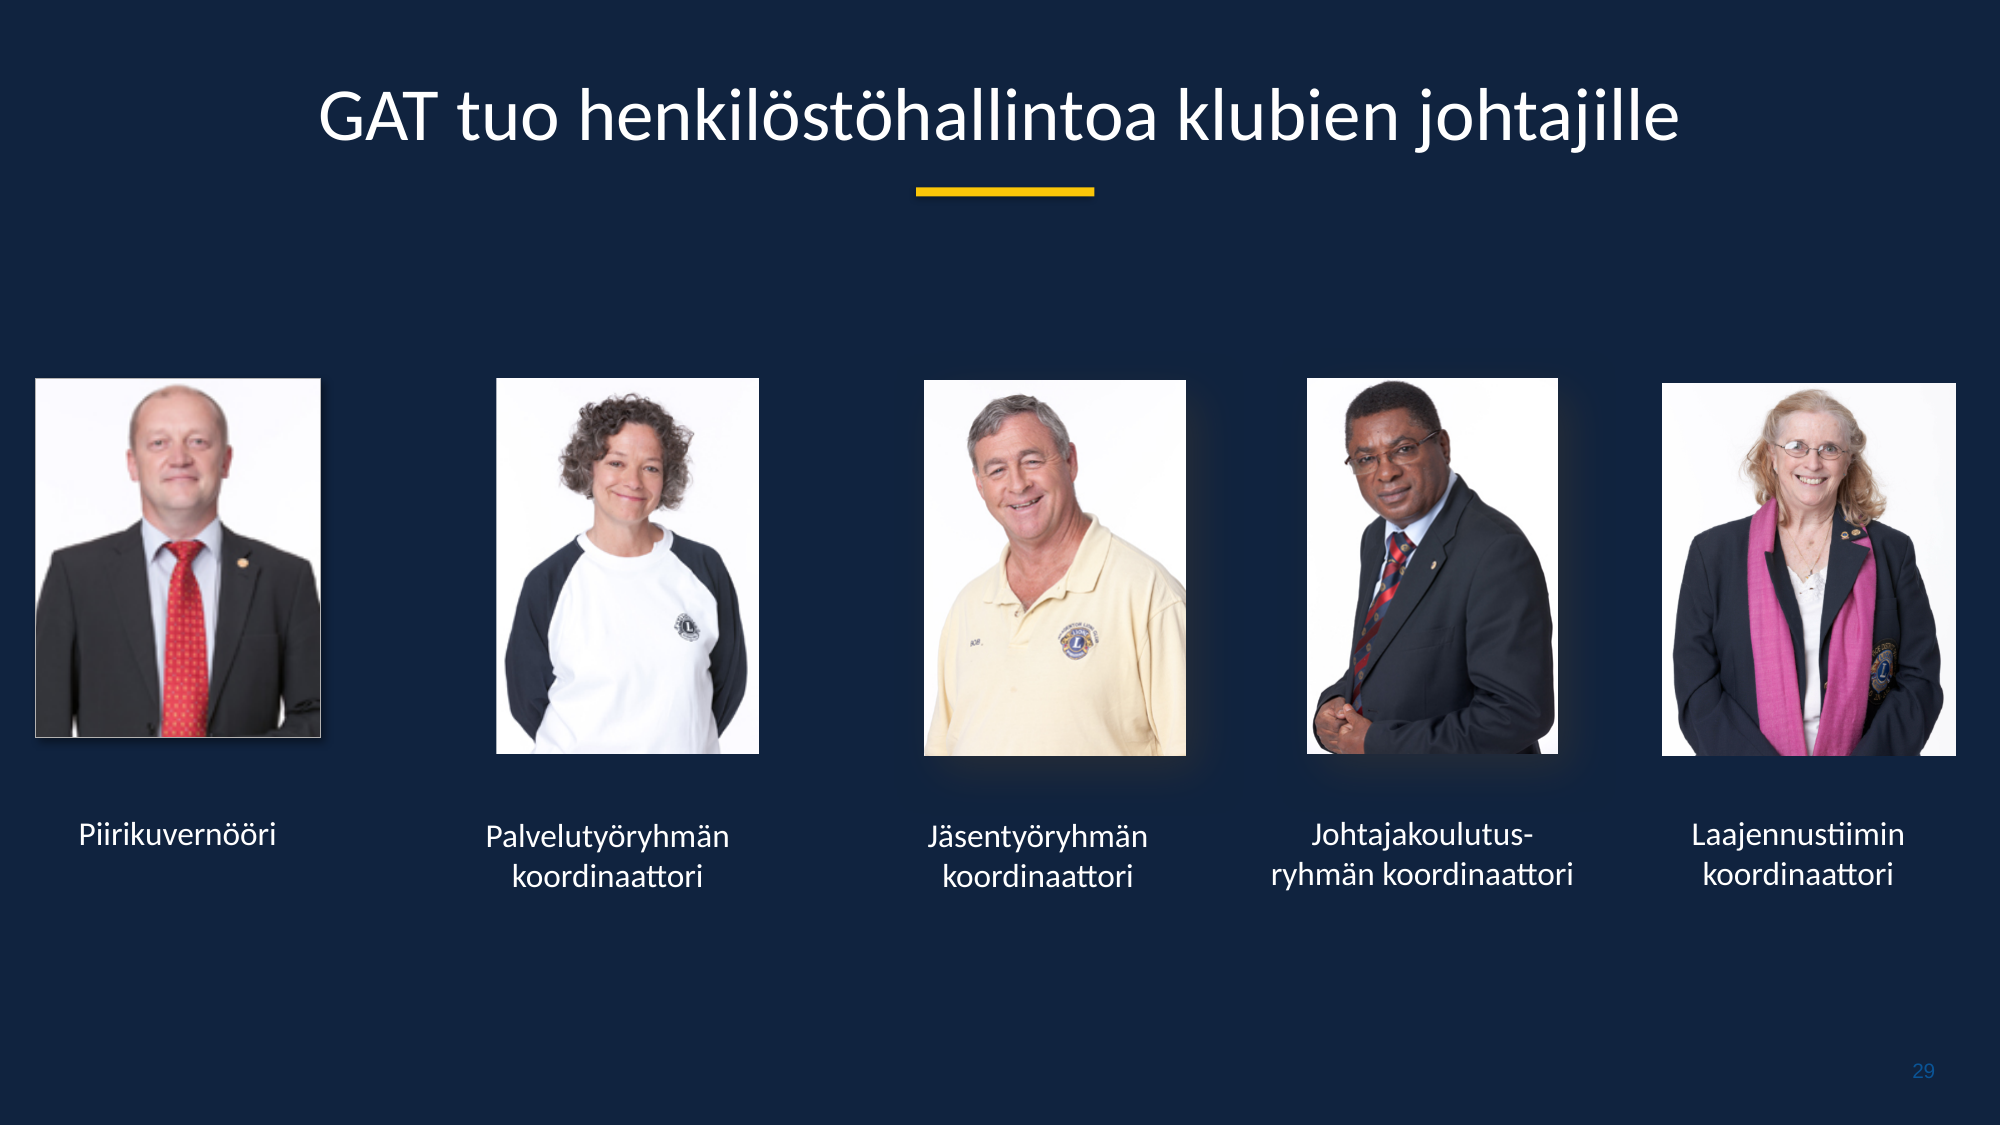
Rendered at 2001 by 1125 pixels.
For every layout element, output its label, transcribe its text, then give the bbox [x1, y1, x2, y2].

picture [1662, 383, 1956, 757]
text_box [27, 378, 329, 861]
text_box GAT tuo henkilöstöhallintoa klubien johtajille [0, 51, 2000, 165]
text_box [1253, 378, 1593, 902]
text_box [469, 378, 760, 905]
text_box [879, 380, 1198, 905]
text_box Laajennustiimin koordinaattori [1624, 805, 1972, 900]
text_box [915, 187, 1095, 197]
